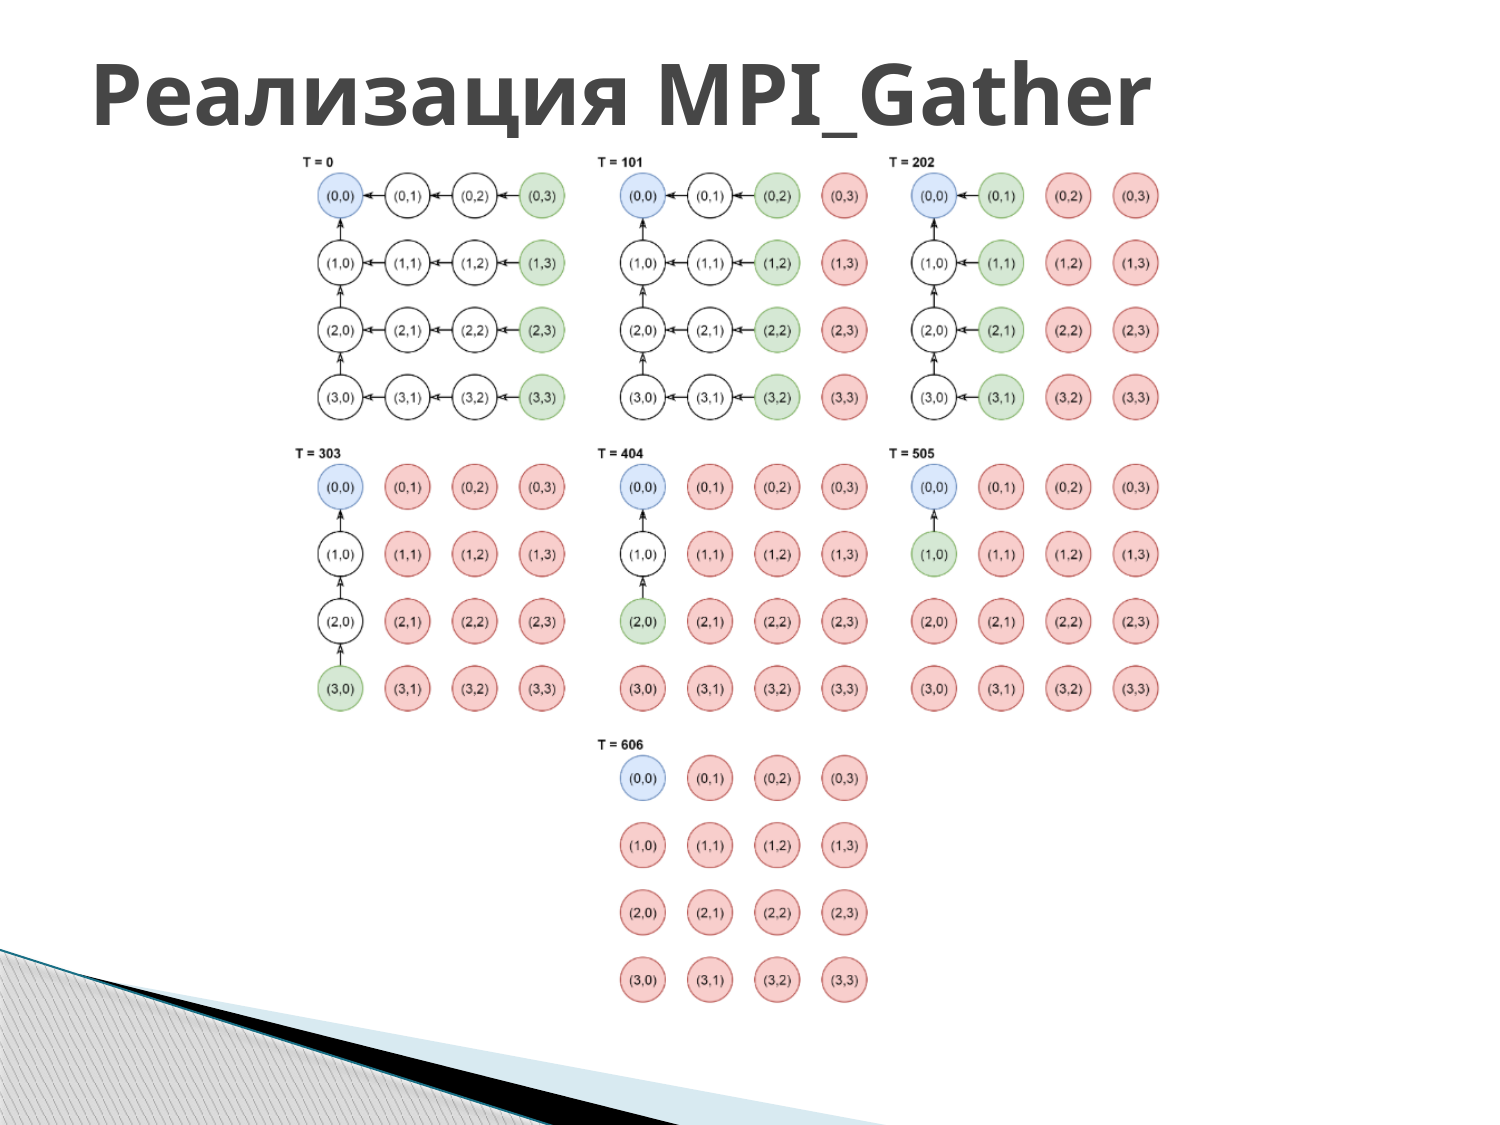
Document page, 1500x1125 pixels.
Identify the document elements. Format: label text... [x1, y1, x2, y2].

title Реализация MPI_Gather [75, 0, 1425, 185]
picture [282, 137, 1176, 1012]
